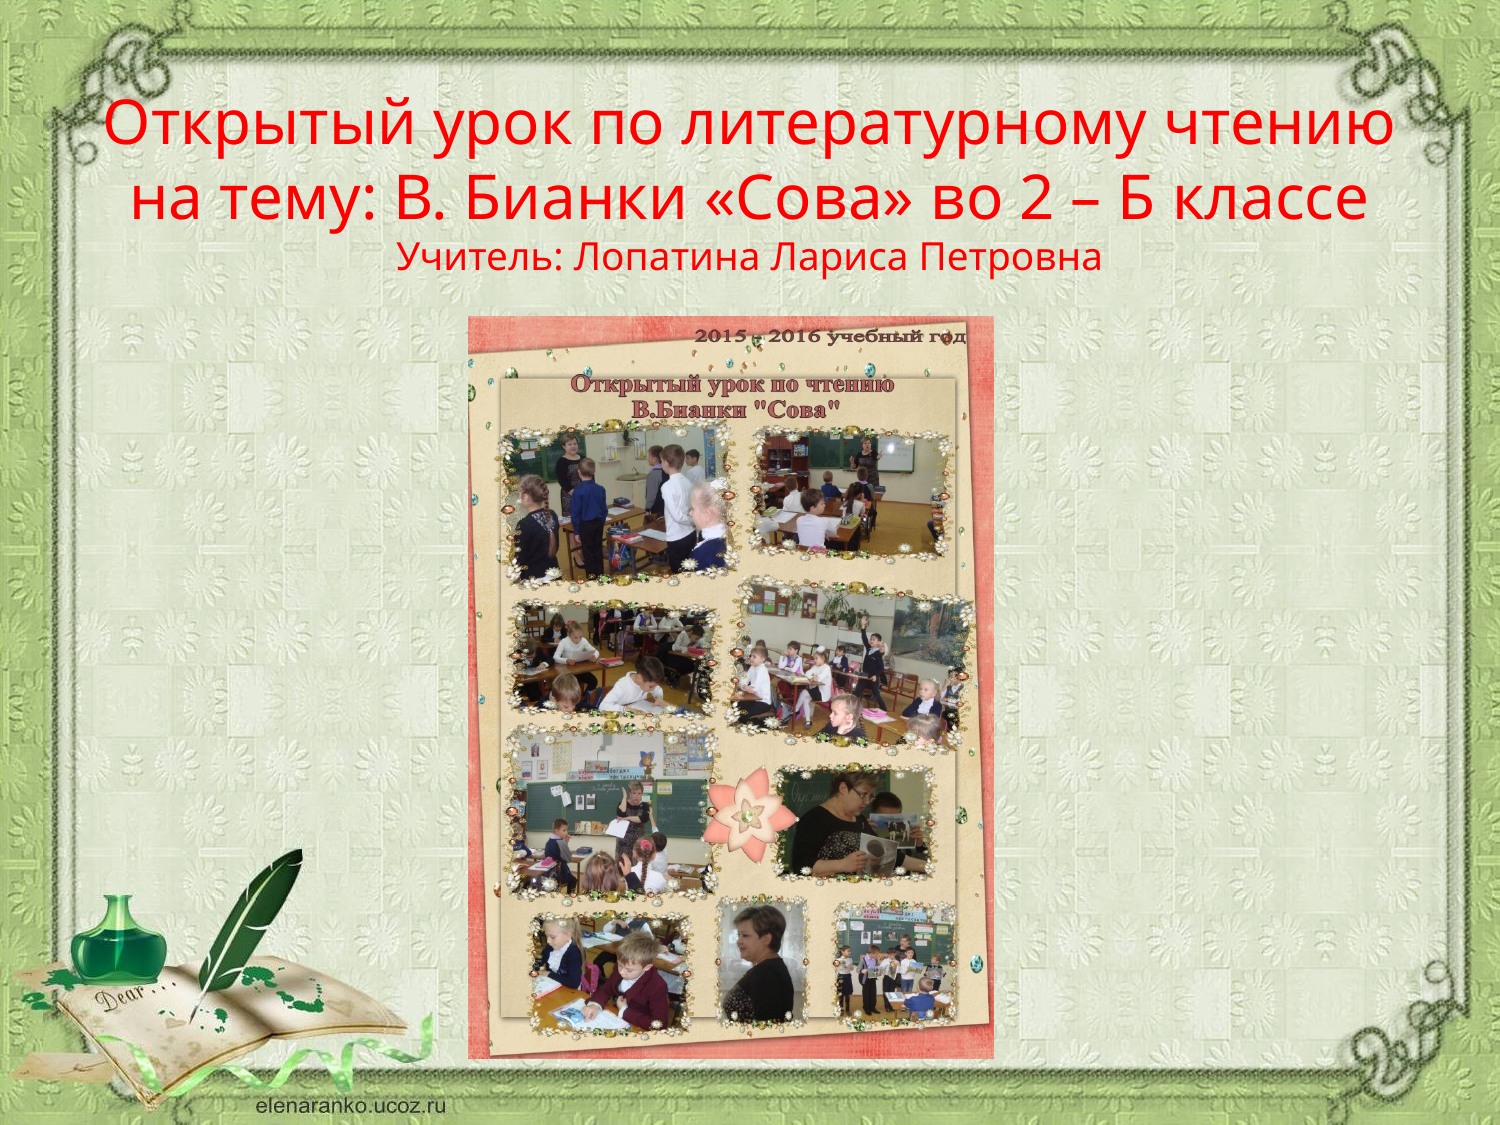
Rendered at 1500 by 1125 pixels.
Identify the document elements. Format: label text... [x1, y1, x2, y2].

picture [0, 0, 1500, 1125]
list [468, 316, 994, 1060]
title Открытый урок по литературному чтению на тему: В. Бианки «Сова» во 2 – Б классе Учитель: Лопатина Лариса Петровна [75, 45, 1425, 317]
